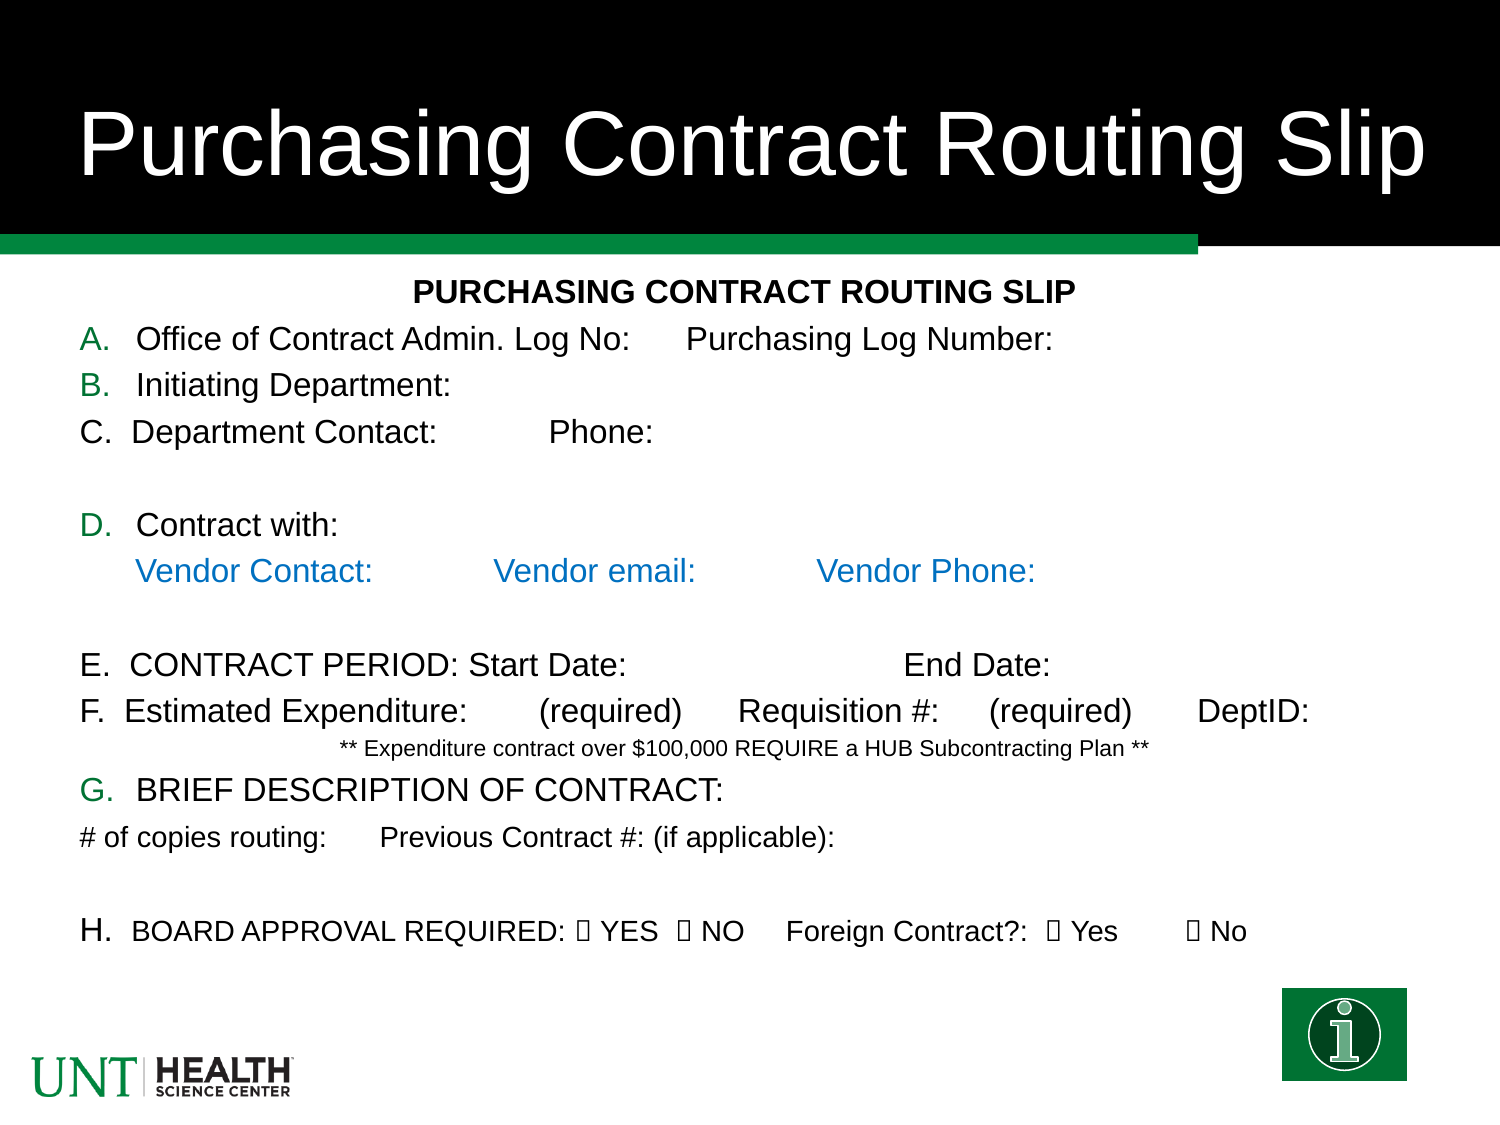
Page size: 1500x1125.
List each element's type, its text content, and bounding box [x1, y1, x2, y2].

list PURCHASING CONTRACT ROUTING SLIP Office of Contract Admin. Log No: Purchasing Log Number: Initiating Department: C. Department Contact: Phone: Contract with: Vendor Contact: Vendor email: Vendor Phone: E. CONTRACT PERIOD: Start Date: End Date: F. Estimated Expenditure: (required) Requisition #: (required) DeptID: ** Expenditure contract over $100,000 REQUIRE a HUB Subcontracting Plan ** BRIEF DESCRIPTION OF CONTRACT: # of copies routing: Previous Contract #: (if applicable): H. BOARD APPROVAL REQUIRED:  YES  NO Foreign Contract?:  Yes  No [64, 262, 1426, 1001]
picture [31, 1057, 294, 1097]
title Purchasing Contract Routing Slip [61, 44, 1450, 233]
text_box [1281, 986, 1408, 1083]
